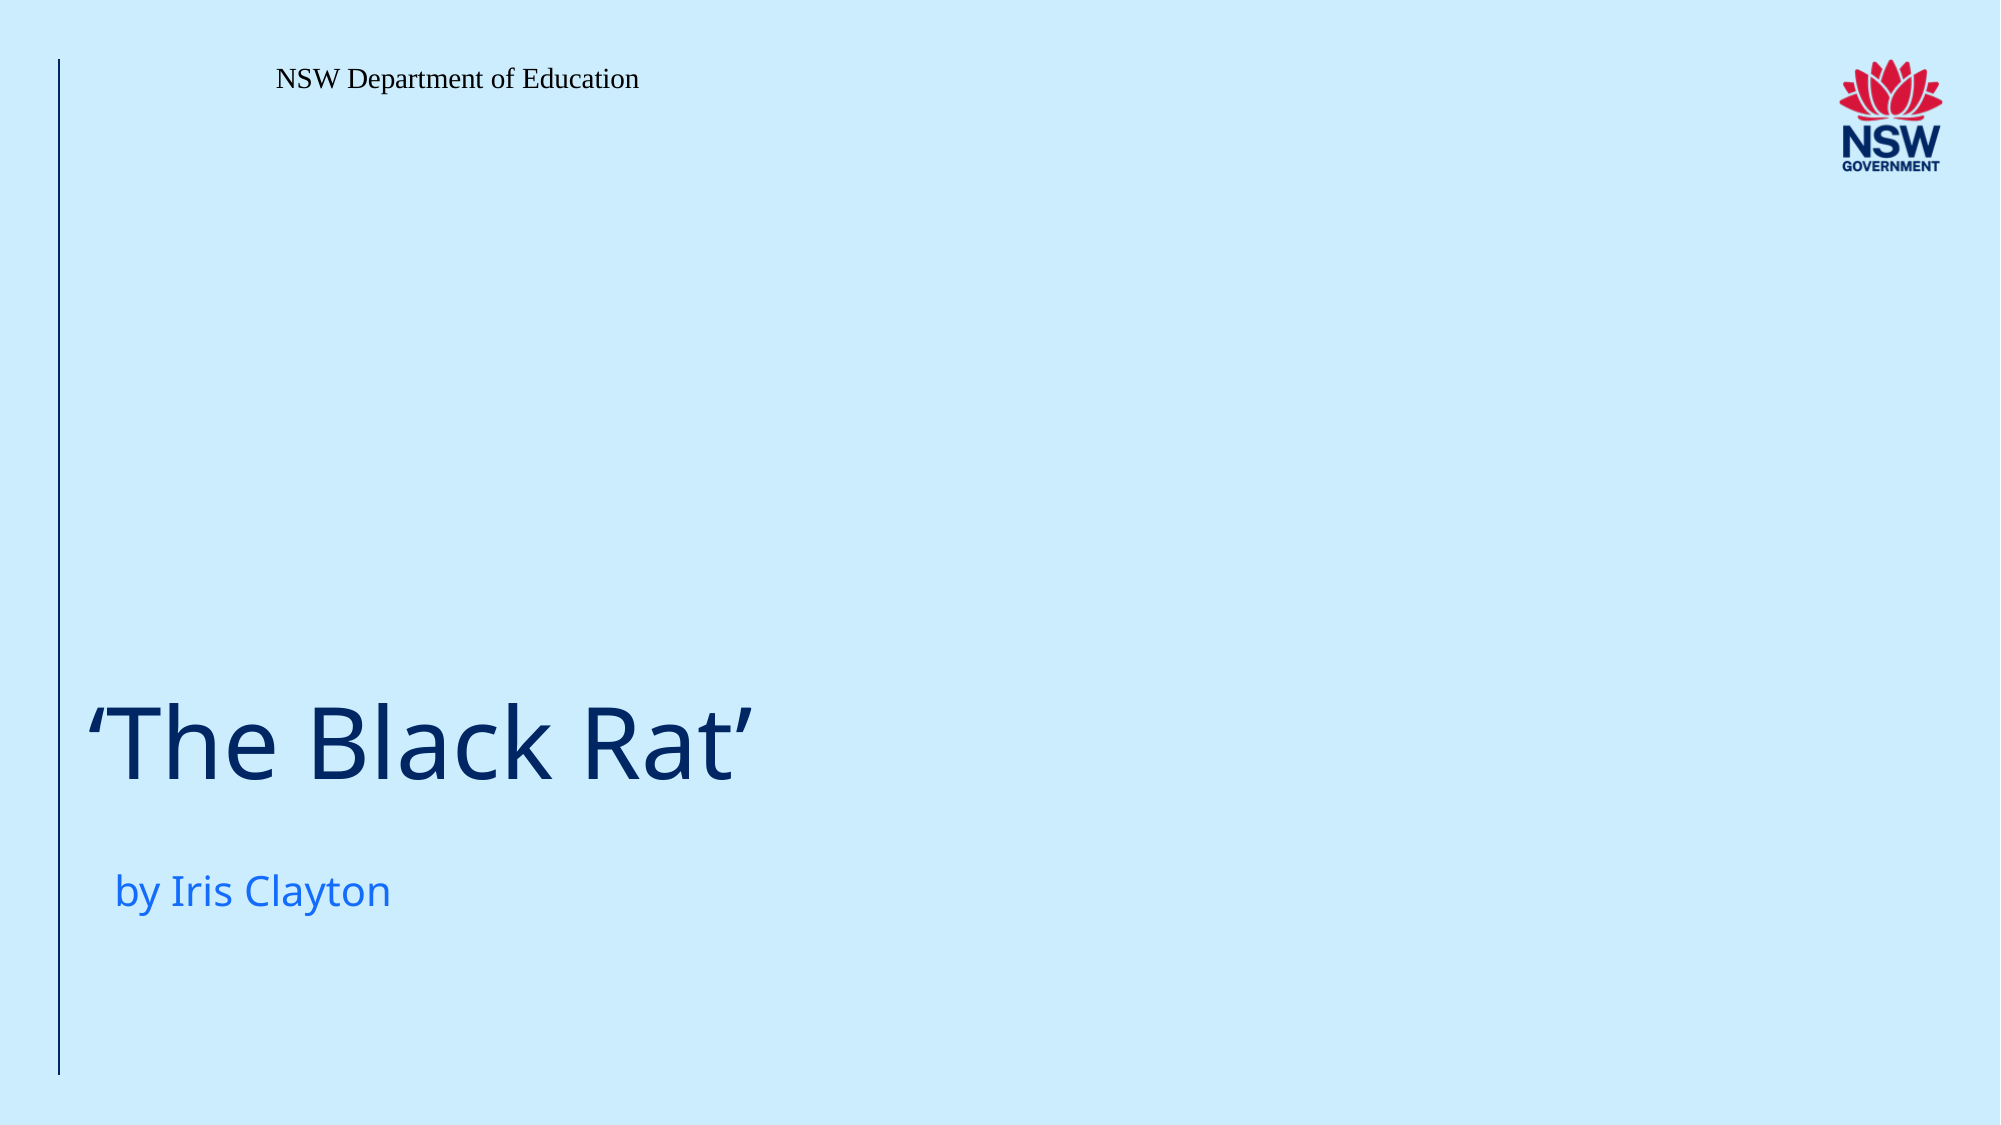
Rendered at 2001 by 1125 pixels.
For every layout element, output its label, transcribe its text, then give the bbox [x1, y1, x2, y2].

picture [1839, 59, 1943, 172]
footer NSW Department of Education [88, 59, 827, 172]
list by Iris Clayton [114, 874, 554, 923]
title ‘The Black Rat’ [88, 667, 1941, 799]
